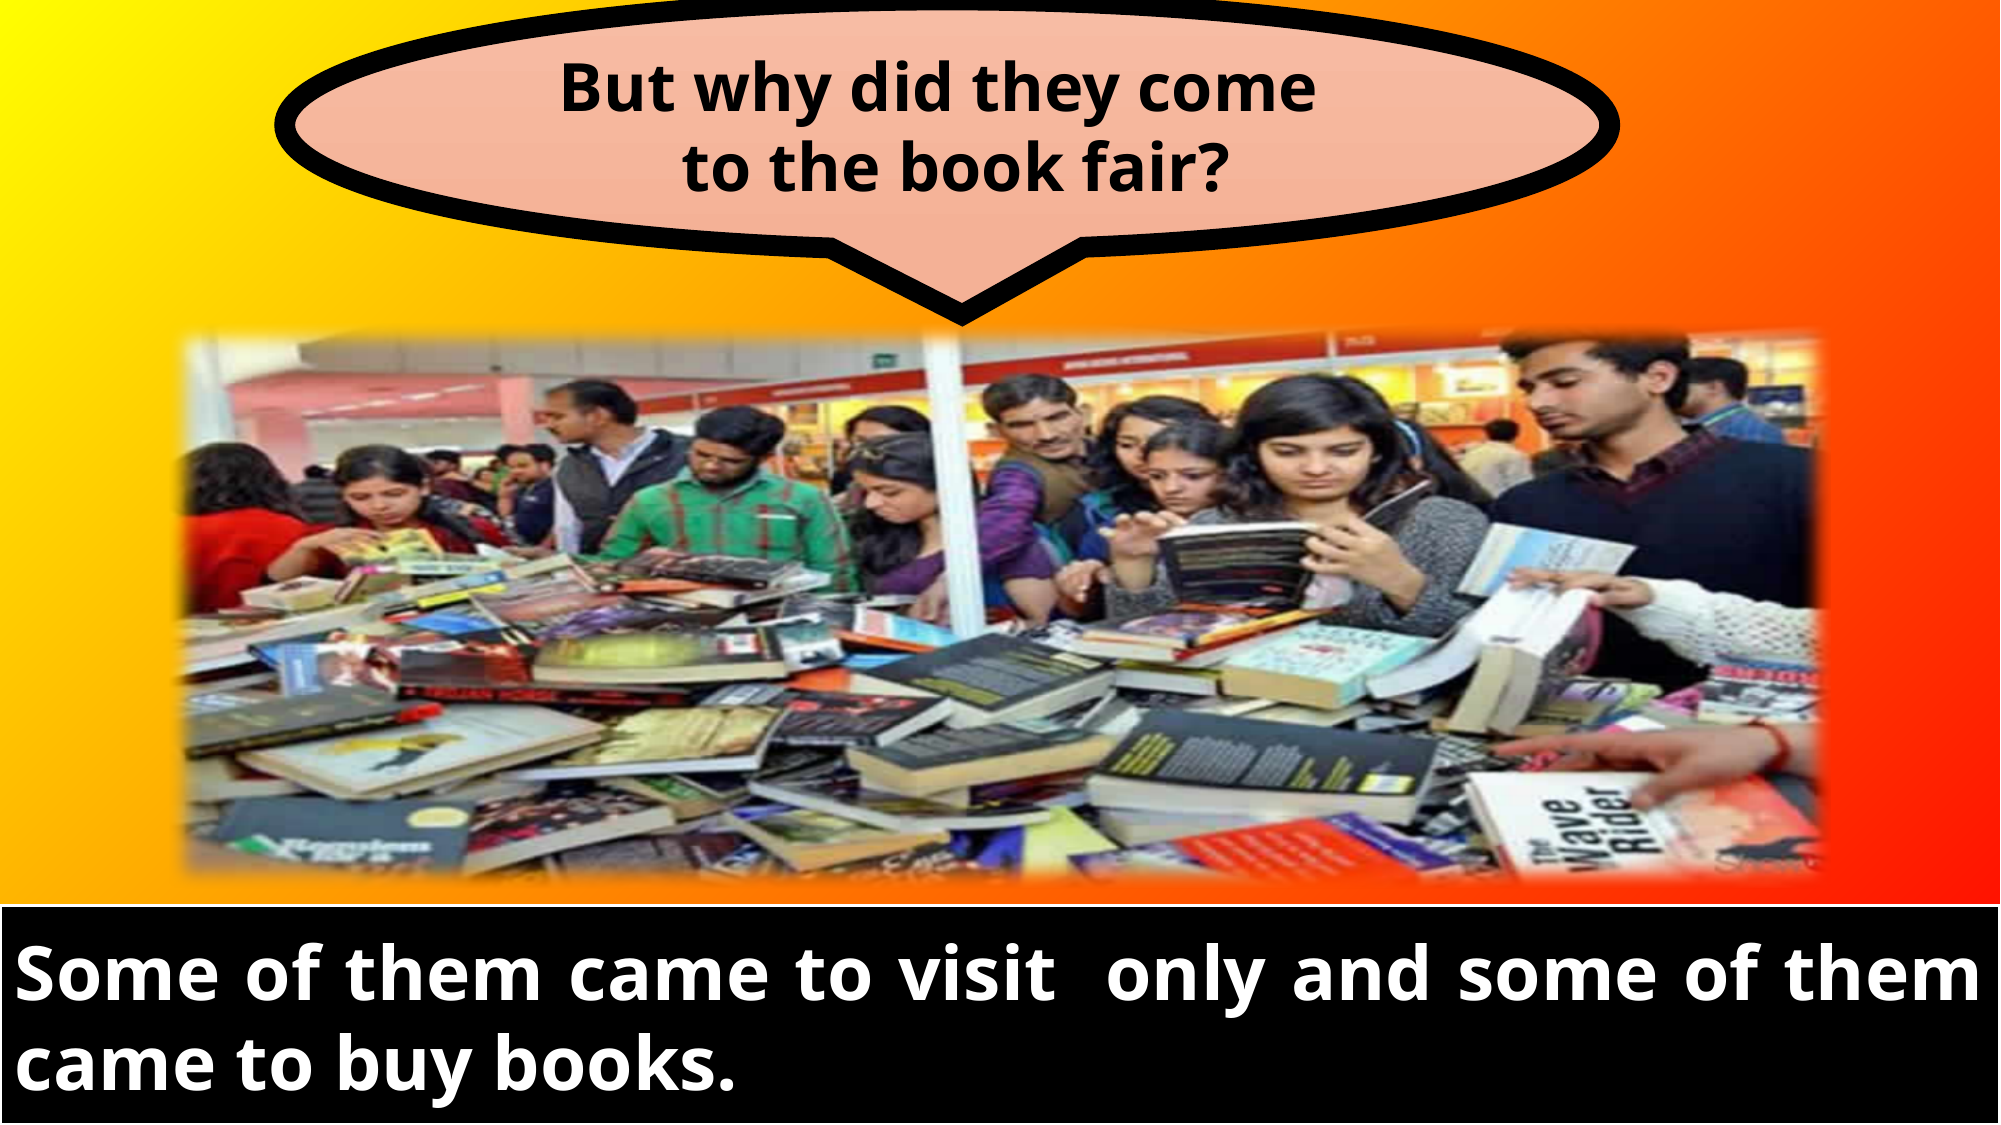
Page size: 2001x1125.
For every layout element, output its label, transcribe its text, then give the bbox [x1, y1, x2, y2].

text_box But why did they come to the book fair? [284, 0, 1611, 316]
text_box Some of them came to visit only and some of them came to buy books. [0, 904, 2000, 1125]
picture [169, 323, 1831, 890]
